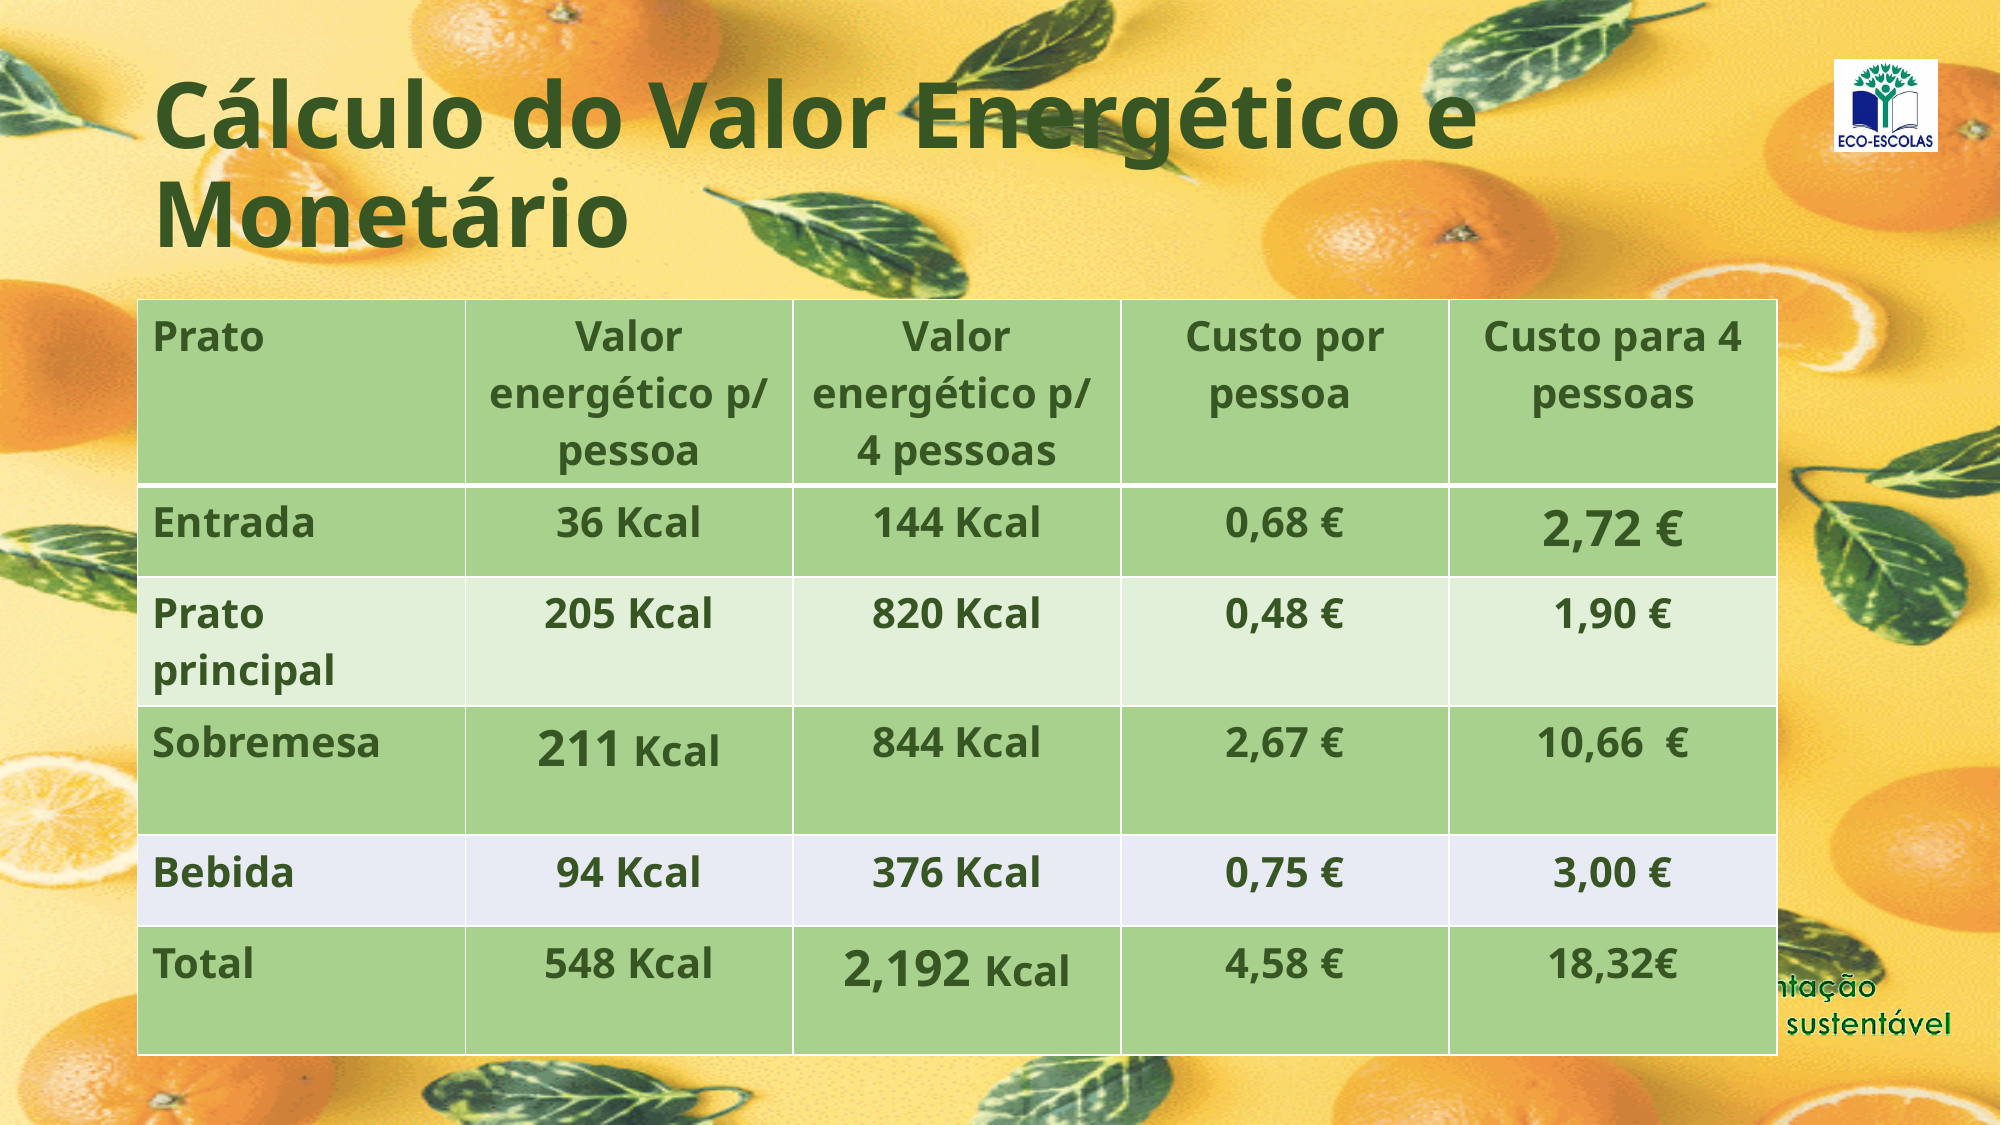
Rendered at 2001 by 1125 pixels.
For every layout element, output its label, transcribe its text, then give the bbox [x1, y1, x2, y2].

table_cell 548 Kcal [466, 927, 792, 1054]
table_cell 820 Kcal [794, 578, 1120, 705]
table_cell 3,00 € [1450, 836, 1776, 925]
table_cell 4,58 € [1122, 927, 1448, 1054]
table_cell 211 Kcal [466, 707, 792, 834]
table_cell Bebida [138, 836, 465, 925]
table_cell 0,75 € [1122, 836, 1448, 925]
table_cell 844 Kcal [794, 707, 1120, 834]
table_header Valor energético p/ 4 pessoas [794, 300, 1120, 483]
table_cell 0,48 € [1122, 578, 1448, 705]
table_cell Sobremesa [138, 707, 465, 834]
table_cell 18,32€ [1450, 927, 1776, 1054]
table_cell 1,90 € [1450, 578, 1776, 705]
table_cell 0,68 € [1122, 488, 1448, 576]
table_cell Total [138, 927, 465, 1054]
table_cell 36 Kcal [466, 488, 792, 576]
table_header Custo por pessoa [1122, 300, 1448, 483]
table_header Valor energético p/ pessoa [466, 300, 792, 483]
table_header Prato [138, 300, 465, 483]
table_cell Prato principal [138, 578, 465, 705]
table_cell 2,72 € [1450, 488, 1776, 576]
table_cell 10,66 € [1450, 707, 1776, 834]
table_cell 376 Kcal [794, 836, 1120, 925]
table_header Custo para 4 pessoas [1450, 300, 1776, 483]
table_cell 144 Kcal [794, 488, 1120, 576]
table_cell 94 Kcal [466, 836, 792, 925]
title Cálculo do Valor Energético e Monetário [137, 59, 1863, 278]
table_cell Entrada [138, 488, 465, 576]
table_cell 2,67 € [1122, 707, 1448, 834]
picture [0, 0, 2000, 1125]
table_cell 205 Kcal [466, 578, 792, 705]
table_cell 2,192 Kcal [794, 927, 1120, 1054]
